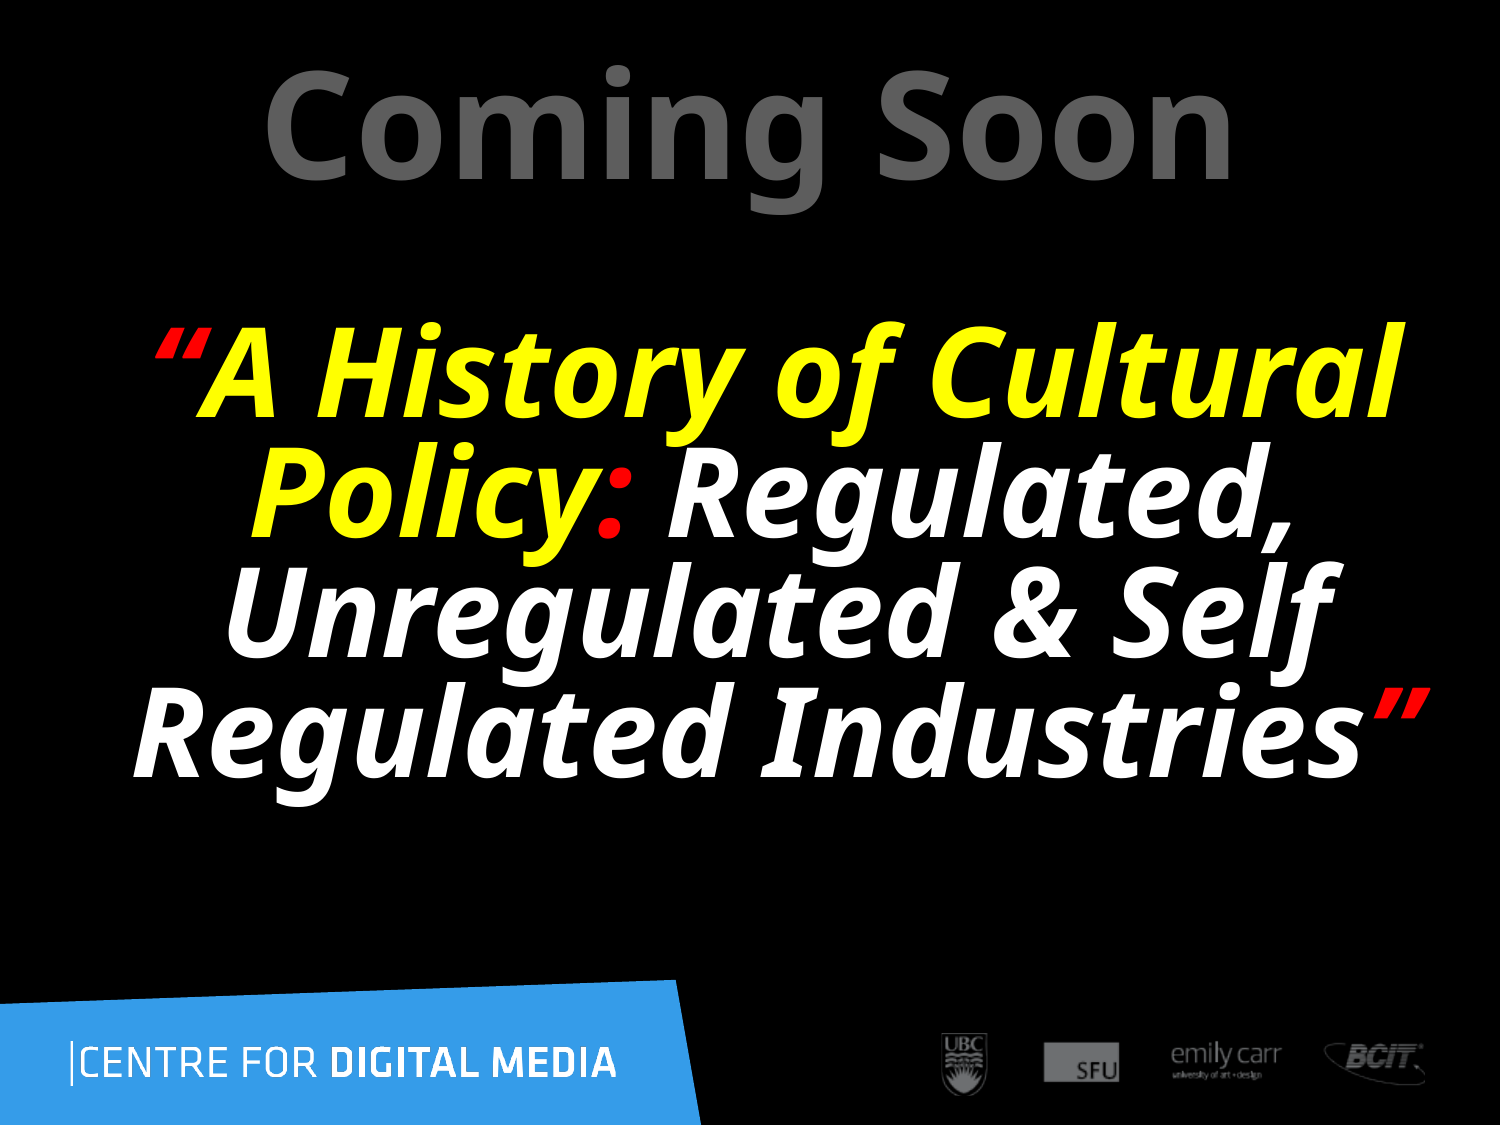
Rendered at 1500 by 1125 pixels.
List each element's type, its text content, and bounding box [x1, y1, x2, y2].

list “A History of Cultural Policy: Regulated, Unregulated & Self Regulated Industries” [75, 308, 1478, 940]
title Coming Soon [75, 18, 1425, 221]
